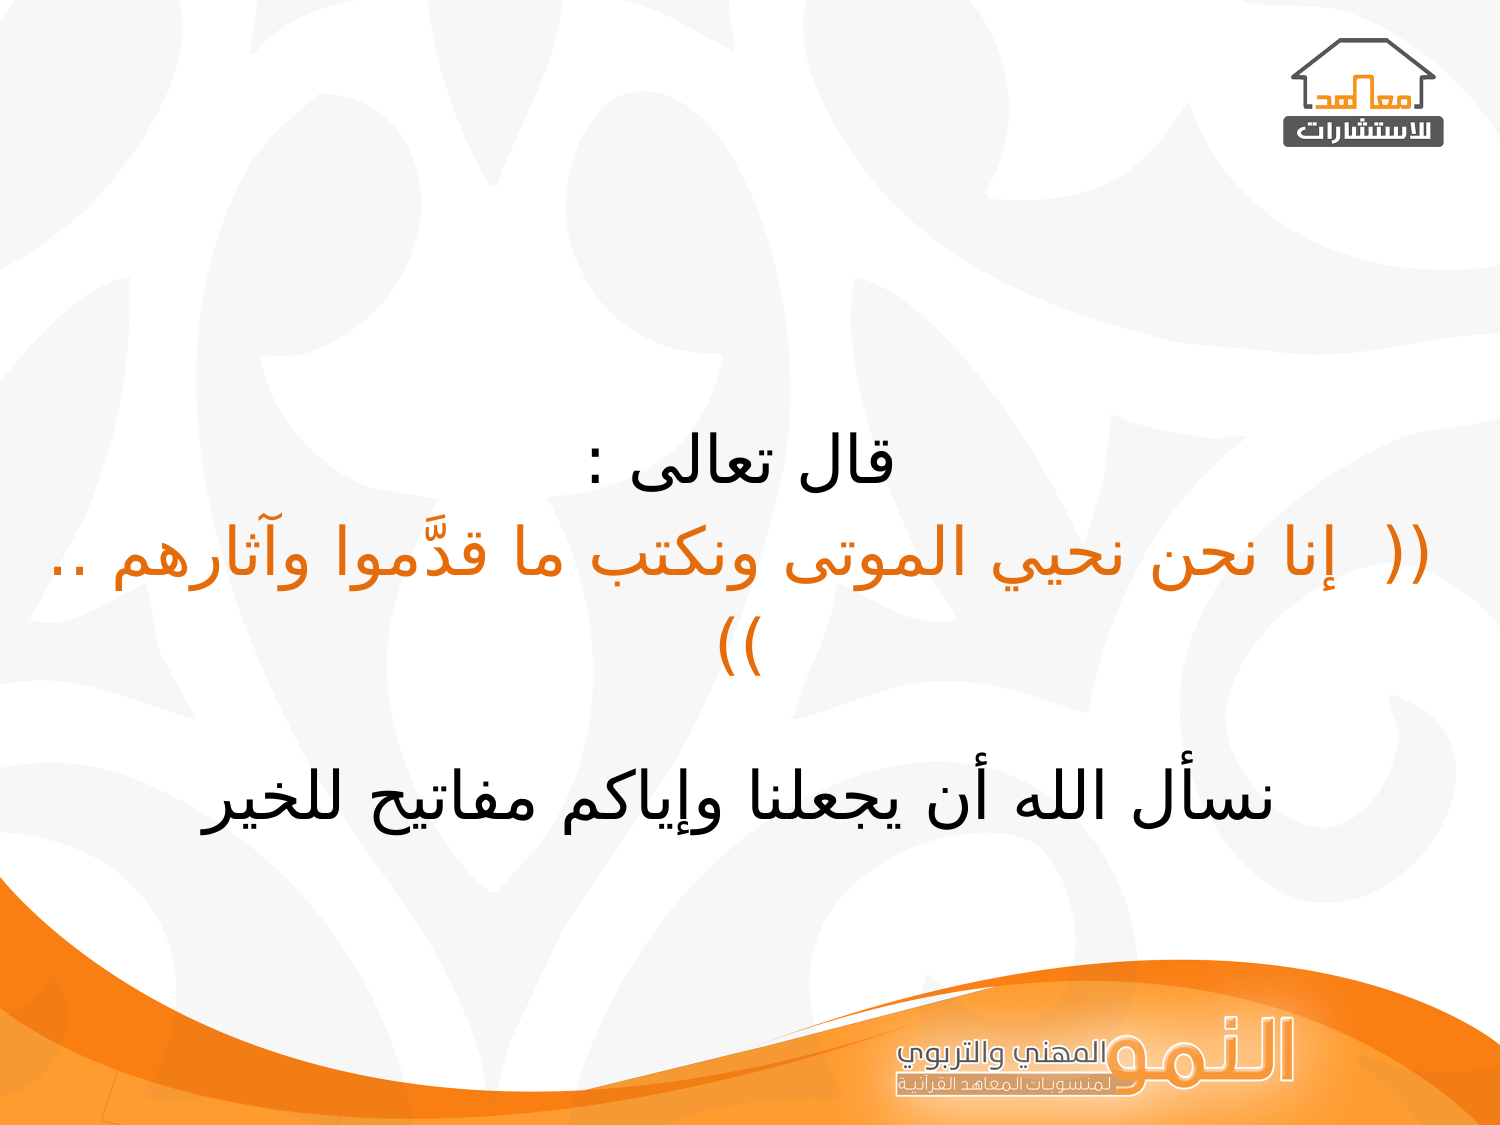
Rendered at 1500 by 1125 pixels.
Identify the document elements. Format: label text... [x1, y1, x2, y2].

text_box قال تعالى : (( إنا نحن نحيي الموتى ونكتب ما قدَّموا وآثارهم .. )) نسأل الله أن يجعلنا وإياكم مفاتيح للخير [29, 397, 1500, 933]
picture [0, 0, 1500, 1125]
